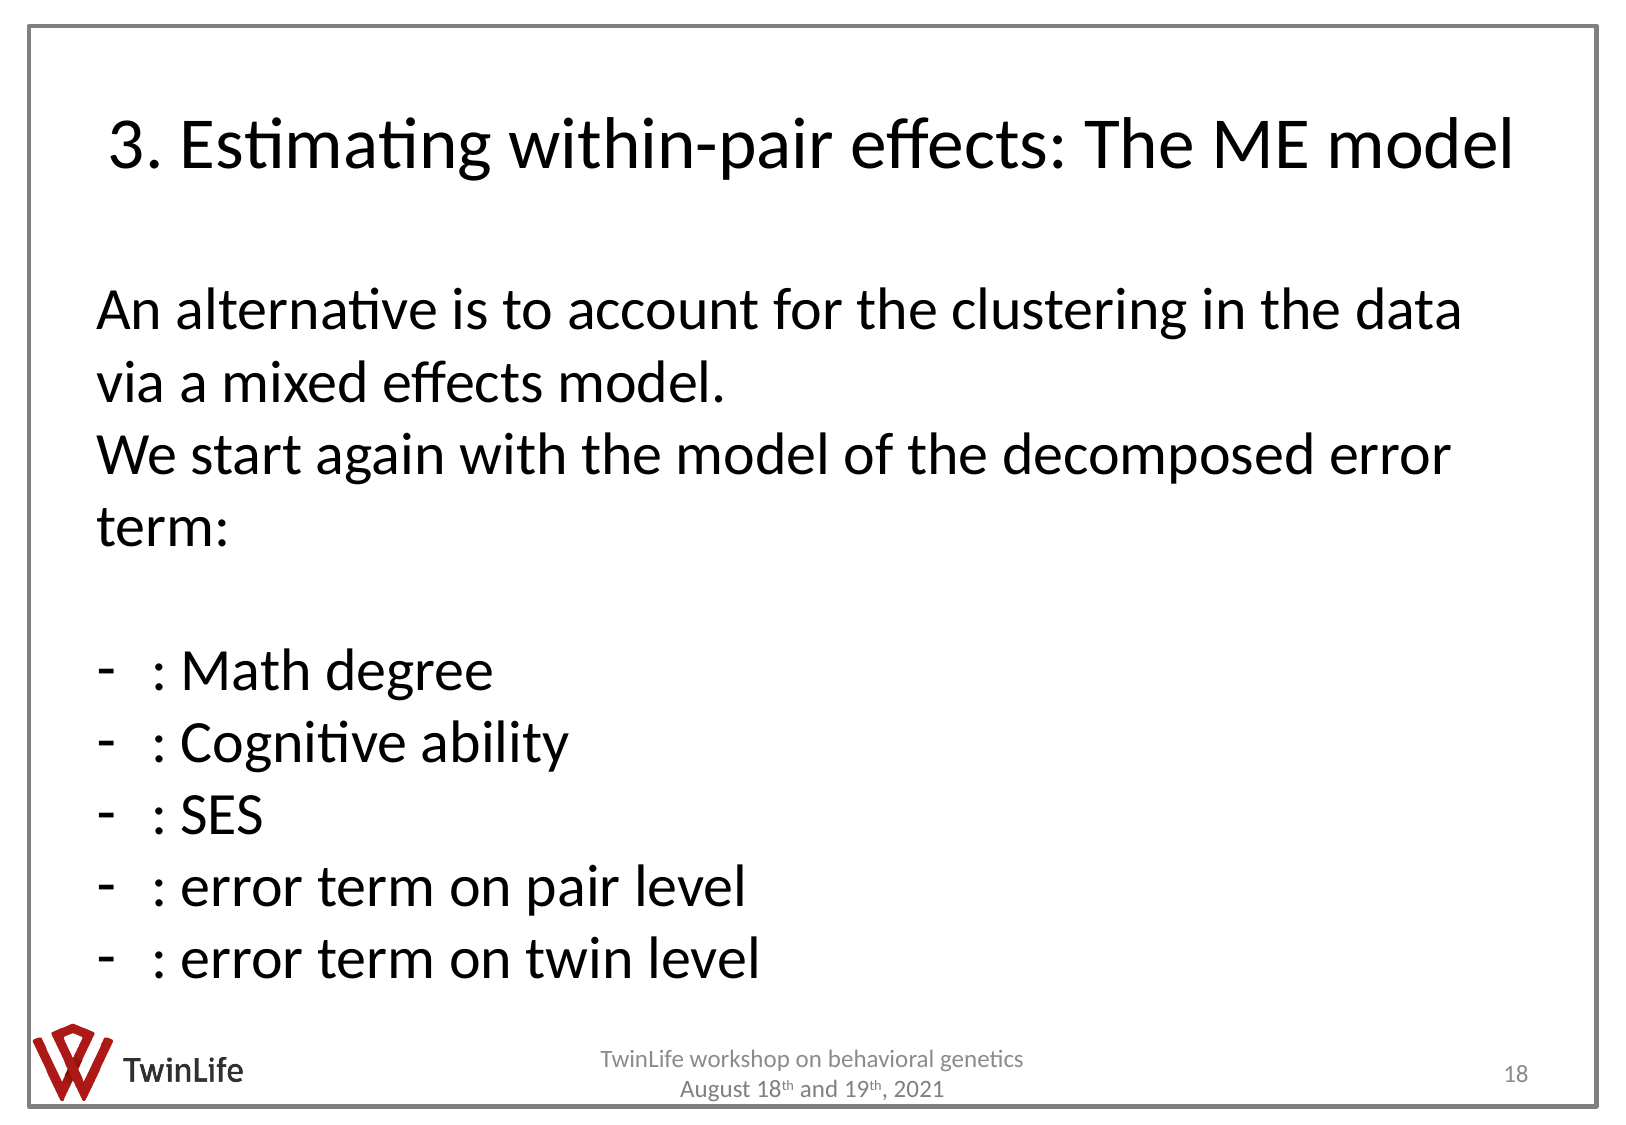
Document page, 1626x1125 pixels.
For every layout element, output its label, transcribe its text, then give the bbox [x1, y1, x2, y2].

slide_number 18 [1164, 1042, 1544, 1103]
title 3. Estimating within-pair effects: The ME model [81, 45, 1544, 233]
footer TwinLife workshop on behavioral genetics August 18th and 19th, 2021 [555, 1042, 1070, 1103]
picture [28, 1017, 247, 1108]
